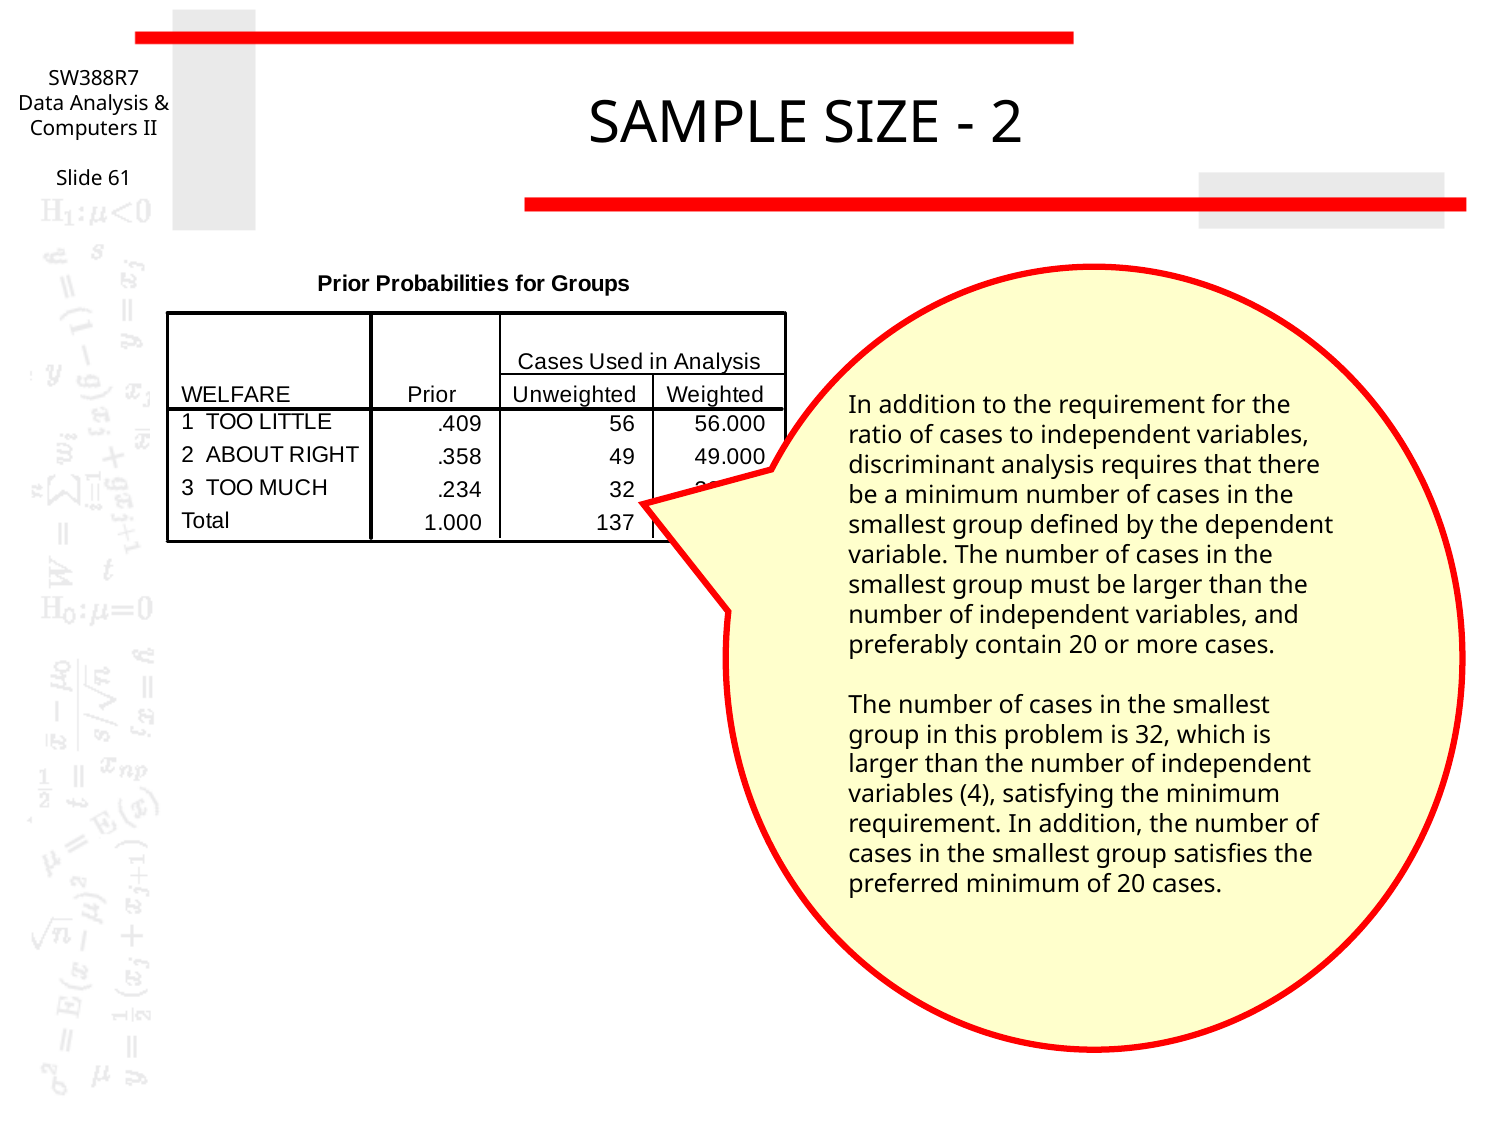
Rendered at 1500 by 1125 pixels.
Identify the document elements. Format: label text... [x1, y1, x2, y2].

title SAMPLE SIZE - 2 [187, 50, 1425, 200]
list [149, 249, 830, 568]
slide_number SW388R7 Data Analysis & Computers II Slide 61 [0, 50, 187, 200]
picture [18, 0, 1500, 1108]
text_box In addition to the requirement for the ratio of cases to independent variables, discriminant analysis requires that there be a minimum number of cases in the smallest group defined by the dependent variable. The number of cases in the smallest group must be larger than the number of independent variables, and preferably contain 20 or more cases. The number of cases in the smallest group in this problem is 32, which is larger than the number of independent variables (4), satisfying the minimum requirement. In addition, the number of cases in the smallest group satisfies the preferred minimum of 20 cases. [700, 266, 1463, 1050]
